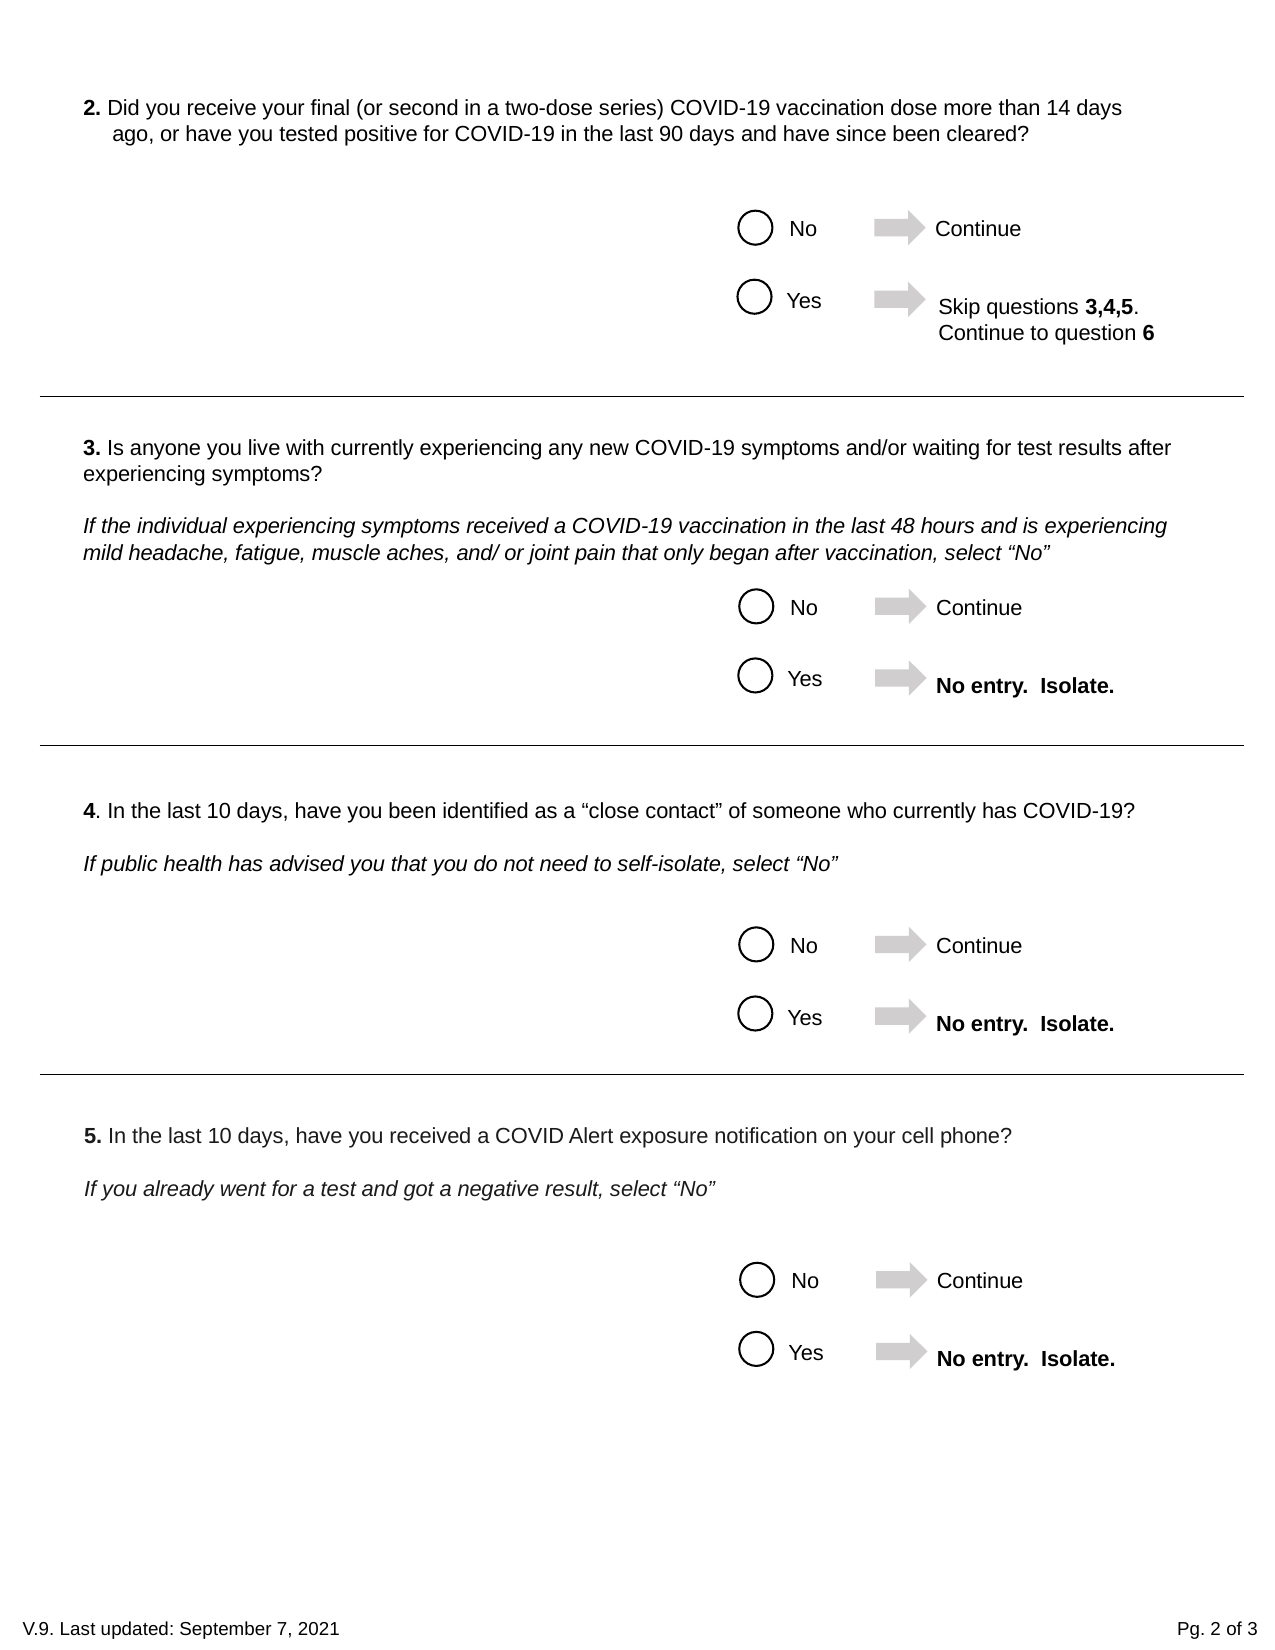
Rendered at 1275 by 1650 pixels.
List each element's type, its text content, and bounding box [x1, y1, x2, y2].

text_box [738, 584, 1239, 706]
text_box Pg. 2 of 3 [1162, 1608, 1275, 1647]
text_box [739, 1258, 1240, 1379]
text_box V.9. Last updated: September 7, 2021 [7, 1608, 377, 1647]
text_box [737, 205, 1242, 353]
text_box 5. In the last 10 days, have you received a COVID Alert exposure notification on your cell phone? If you already went for a test and got a negative result, select “No” [69, 1114, 1233, 1208]
text_box 3. Is anyone you live with currently experiencing any new COVID-19 symptoms and/or waiting for test results after experiencing symptoms? If the individual experiencing symptoms received a COVID-19 vaccination in the last 48 hours and is experiencing mild headache, fatigue, muscle aches, and/ or joint pain that only began after vaccination, select “No” [68, 426, 1216, 572]
text_box 4. In the last 10 days, have you been identified as a “close contact” of someone who currently has COVID-19? If public health has advised you that you do not need to self-isolate, select “No” [68, 763, 1209, 883]
text_box 2. Did you receive your final (or second in a two-dose series) COVID-19 vaccination dose more than 14 days ago, or have you tested positive for COVID-19 in the last 90 days and have since been cleared? [68, 85, 1172, 180]
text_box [738, 922, 1239, 1044]
